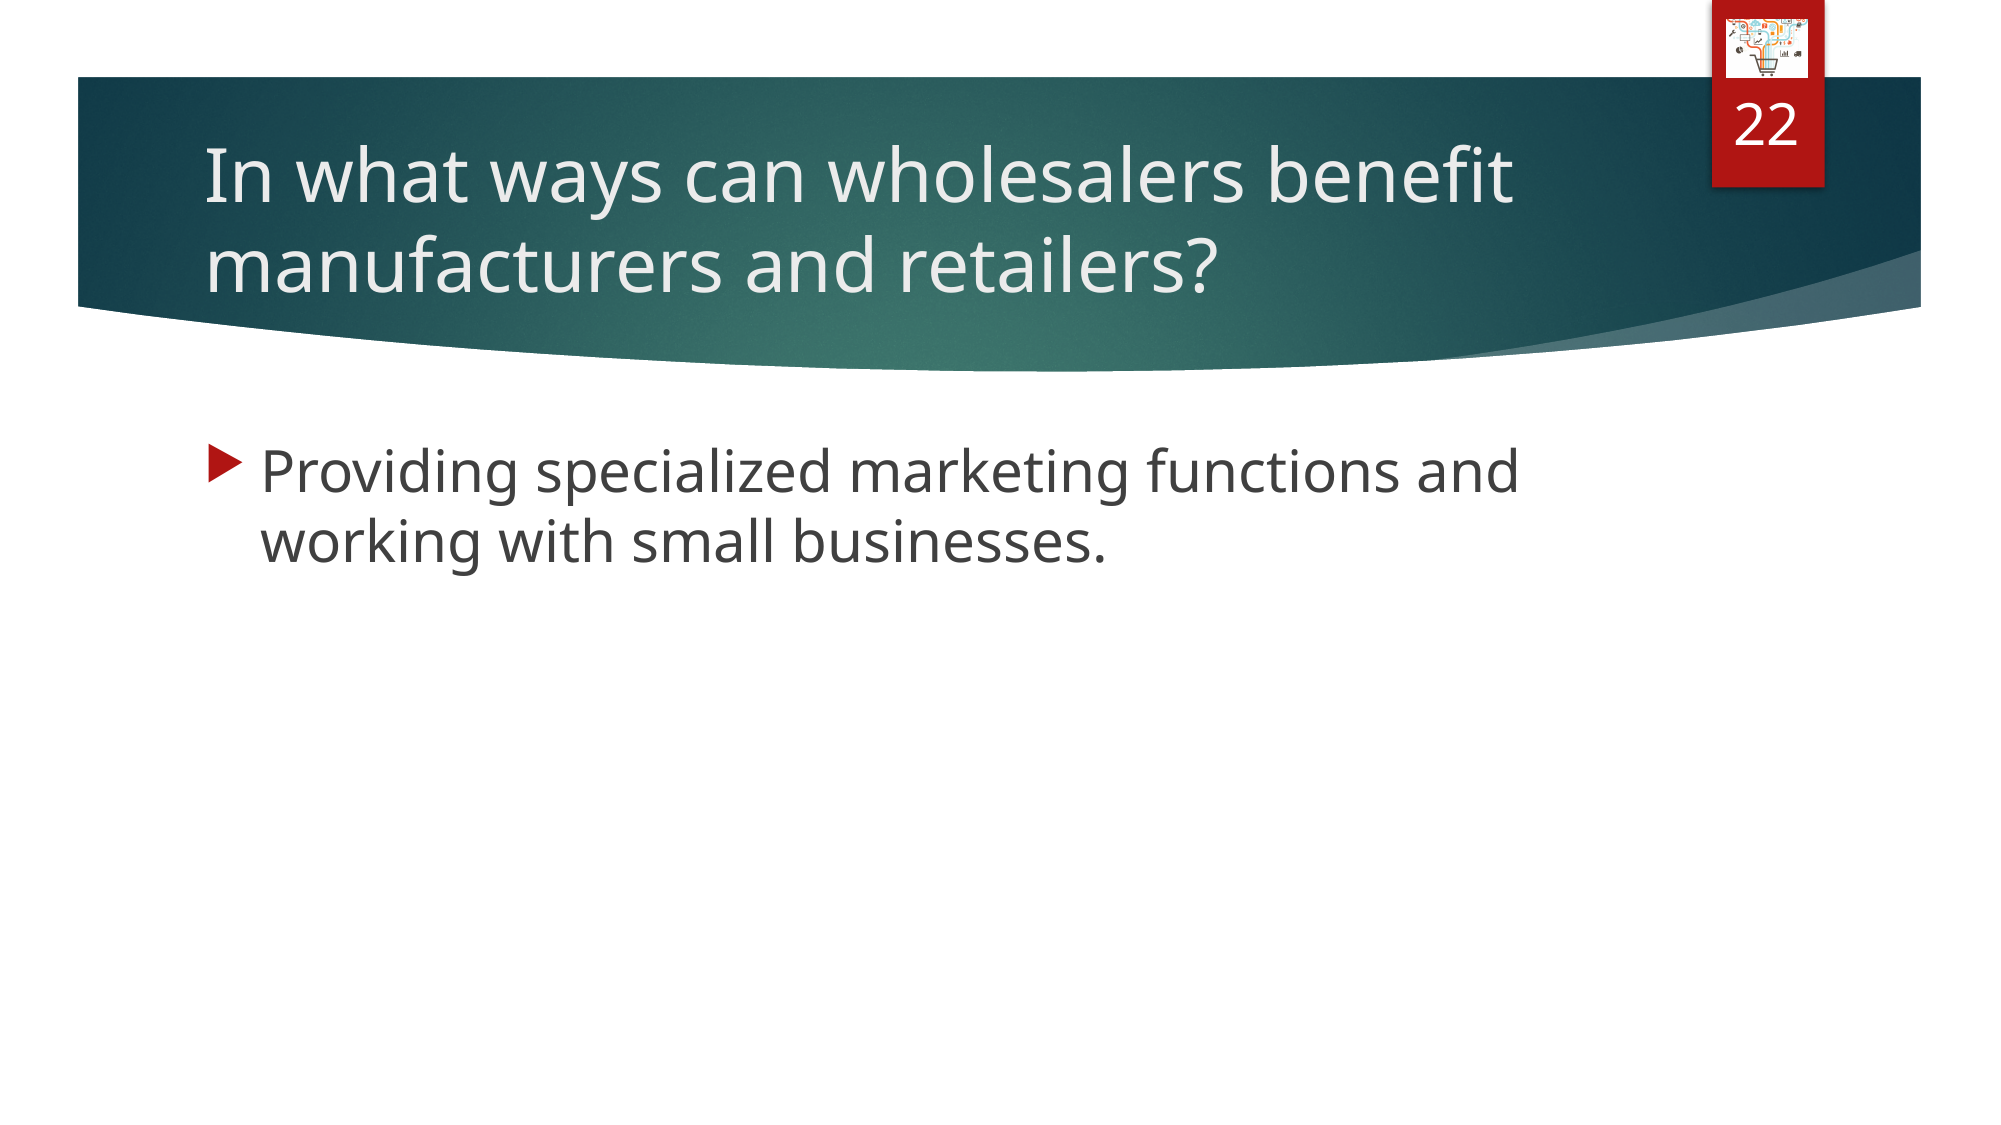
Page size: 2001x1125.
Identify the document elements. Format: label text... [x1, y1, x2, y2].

list Providing specialized marketing functions and working with small businesses. [189, 427, 1638, 988]
picture [1726, 19, 1808, 78]
slide_number 22 [1698, 48, 1836, 175]
title In what ways can wholesalers benefit manufacturers and retailers? [189, 159, 1638, 276]
